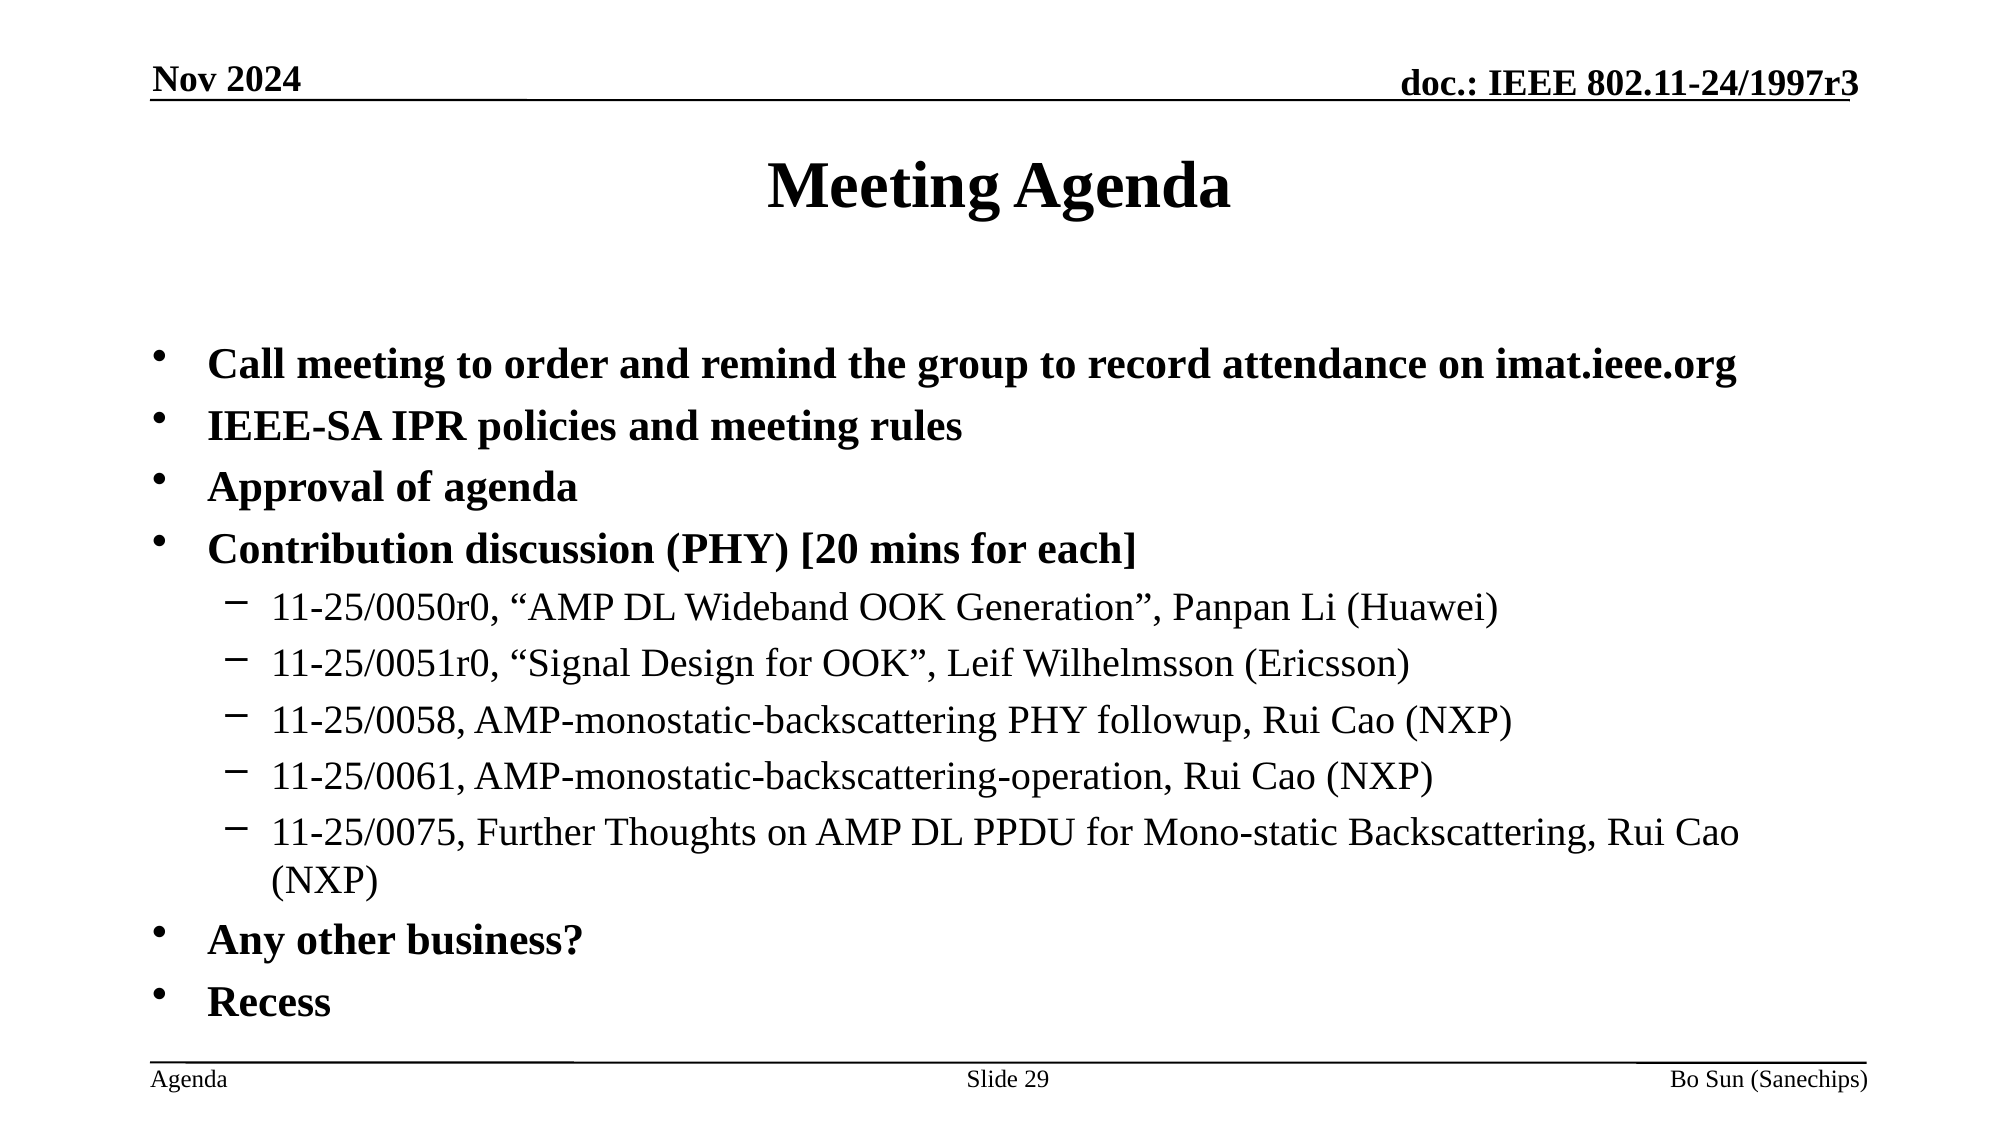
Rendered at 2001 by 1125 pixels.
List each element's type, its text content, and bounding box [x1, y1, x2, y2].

slide_number Slide 29 [949, 1061, 1067, 1123]
text_box Meeting Agenda [362, 99, 1638, 262]
text_box Call meeting to order and remind the group to record attendance on imat.ieee.org IEEE-SA IPR policies and meeting rules Approval of agenda Contribution discussion (PHY) [20 mins for each] 11-25/0050r0, “AMP DL Wideband OOK Generation”, Panpan Li (Huawei) 11-25/0051r0, “Signal Design for OOK”, Leif Wilhelmsson (Ericsson) 11-25/0058, AMP-monostatic-backscattering PHY followup, Rui Cao (NXP) 11-25/0061, AMP-monostatic-backscattering-operation, Rui Cao (NXP) 11-25/0075, Further Thoughts on AMP DL PPDU for Mono-static Backscattering, Rui Cao (NXP) Any other business? Recess [137, 327, 1867, 1038]
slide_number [152, 54, 563, 100]
footer Bo Sun (Sanechips) [1171, 1061, 1869, 1093]
